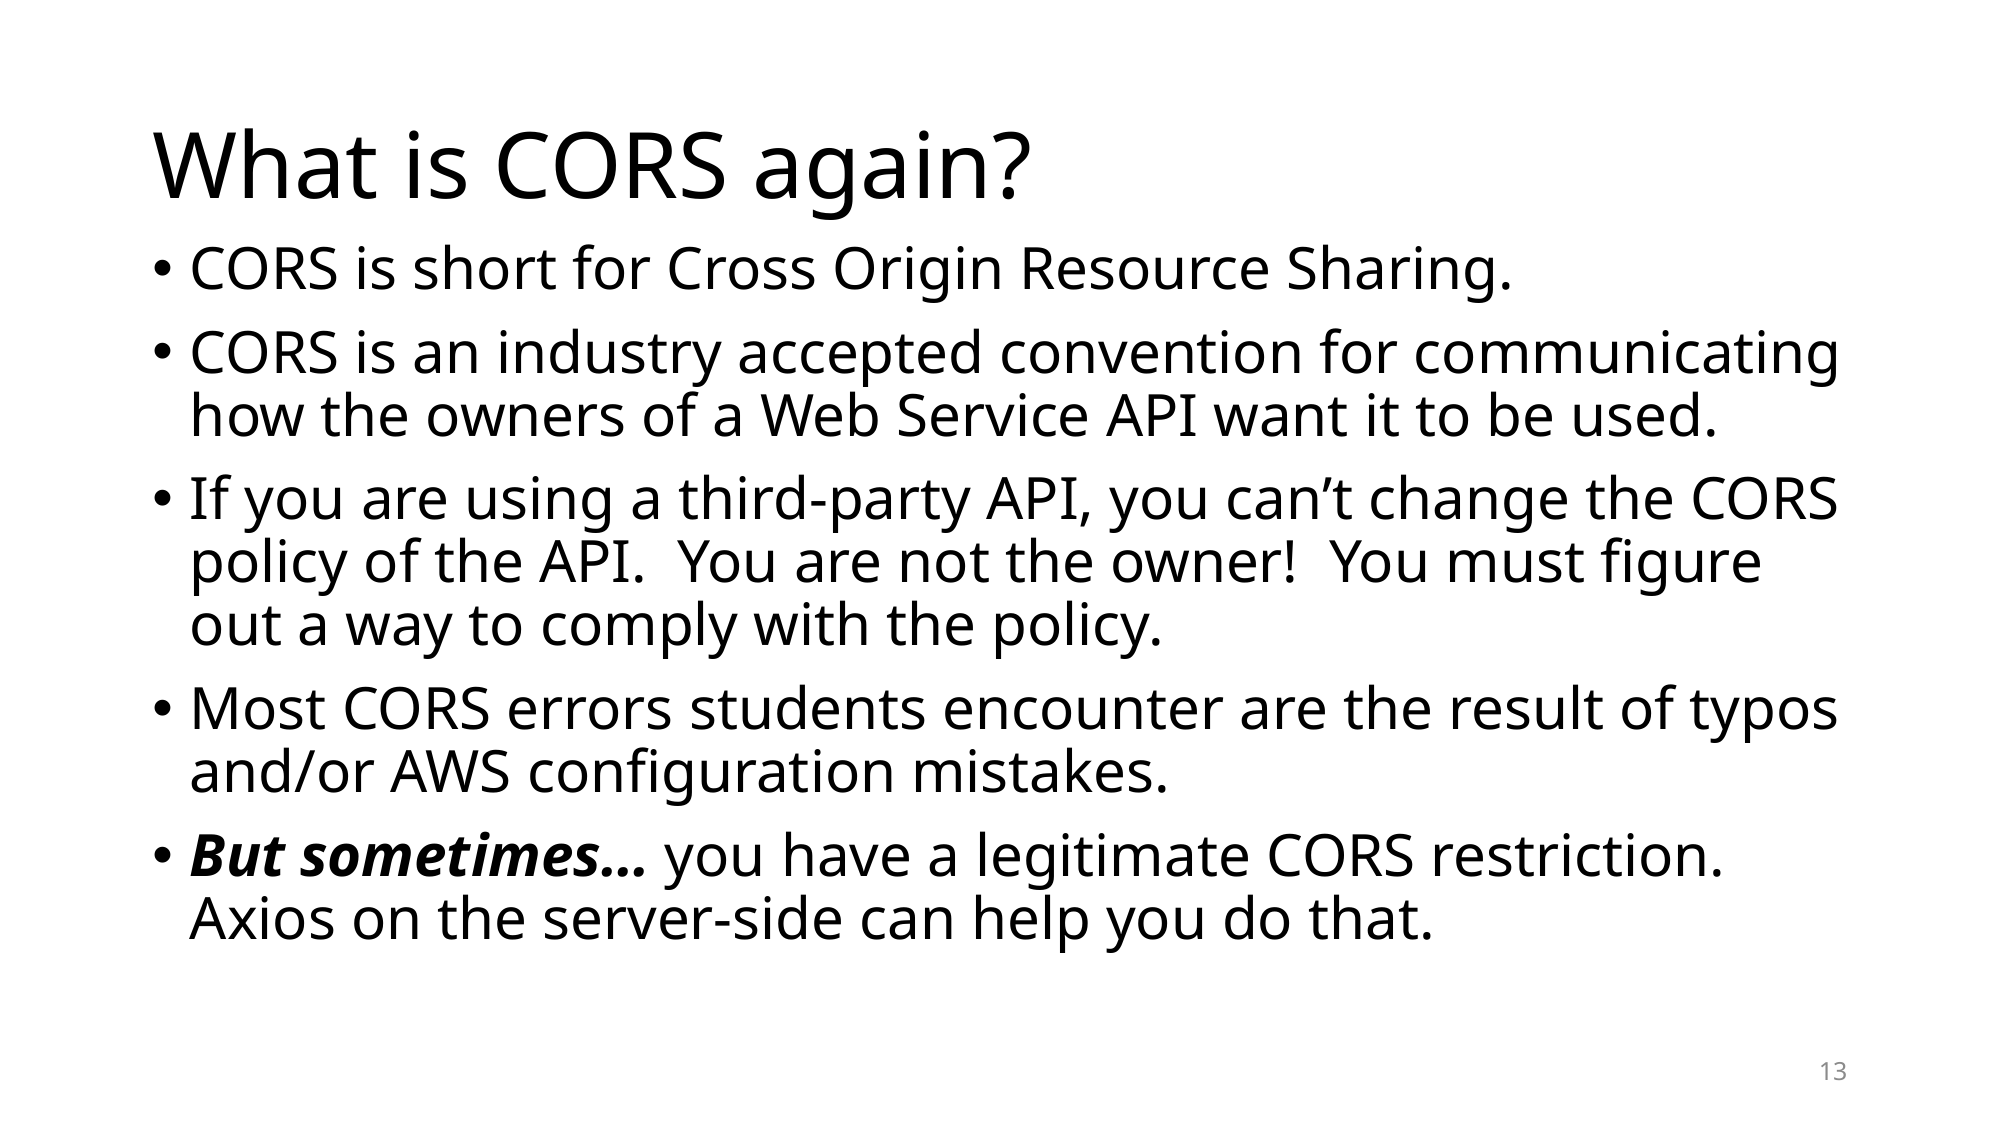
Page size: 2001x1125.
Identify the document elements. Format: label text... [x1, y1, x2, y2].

slide_number 13 [1412, 1042, 1863, 1103]
title What is CORS again? [137, 59, 1863, 231]
list CORS is short for Cross Origin Resource Sharing. CORS is an industry accepted convention for communicating how the owners of a Web Service API want it to be used. If you are using a third-party API, you can’t change the CORS policy of the API. You are not the owner! You must figure out a way to comply with the policy. Most CORS errors students encounter are the result of typos and/or AWS configuration mistakes. But sometimes… you have a legitimate CORS restriction. Axios on the server-side can help you do that. [137, 231, 1863, 1014]
